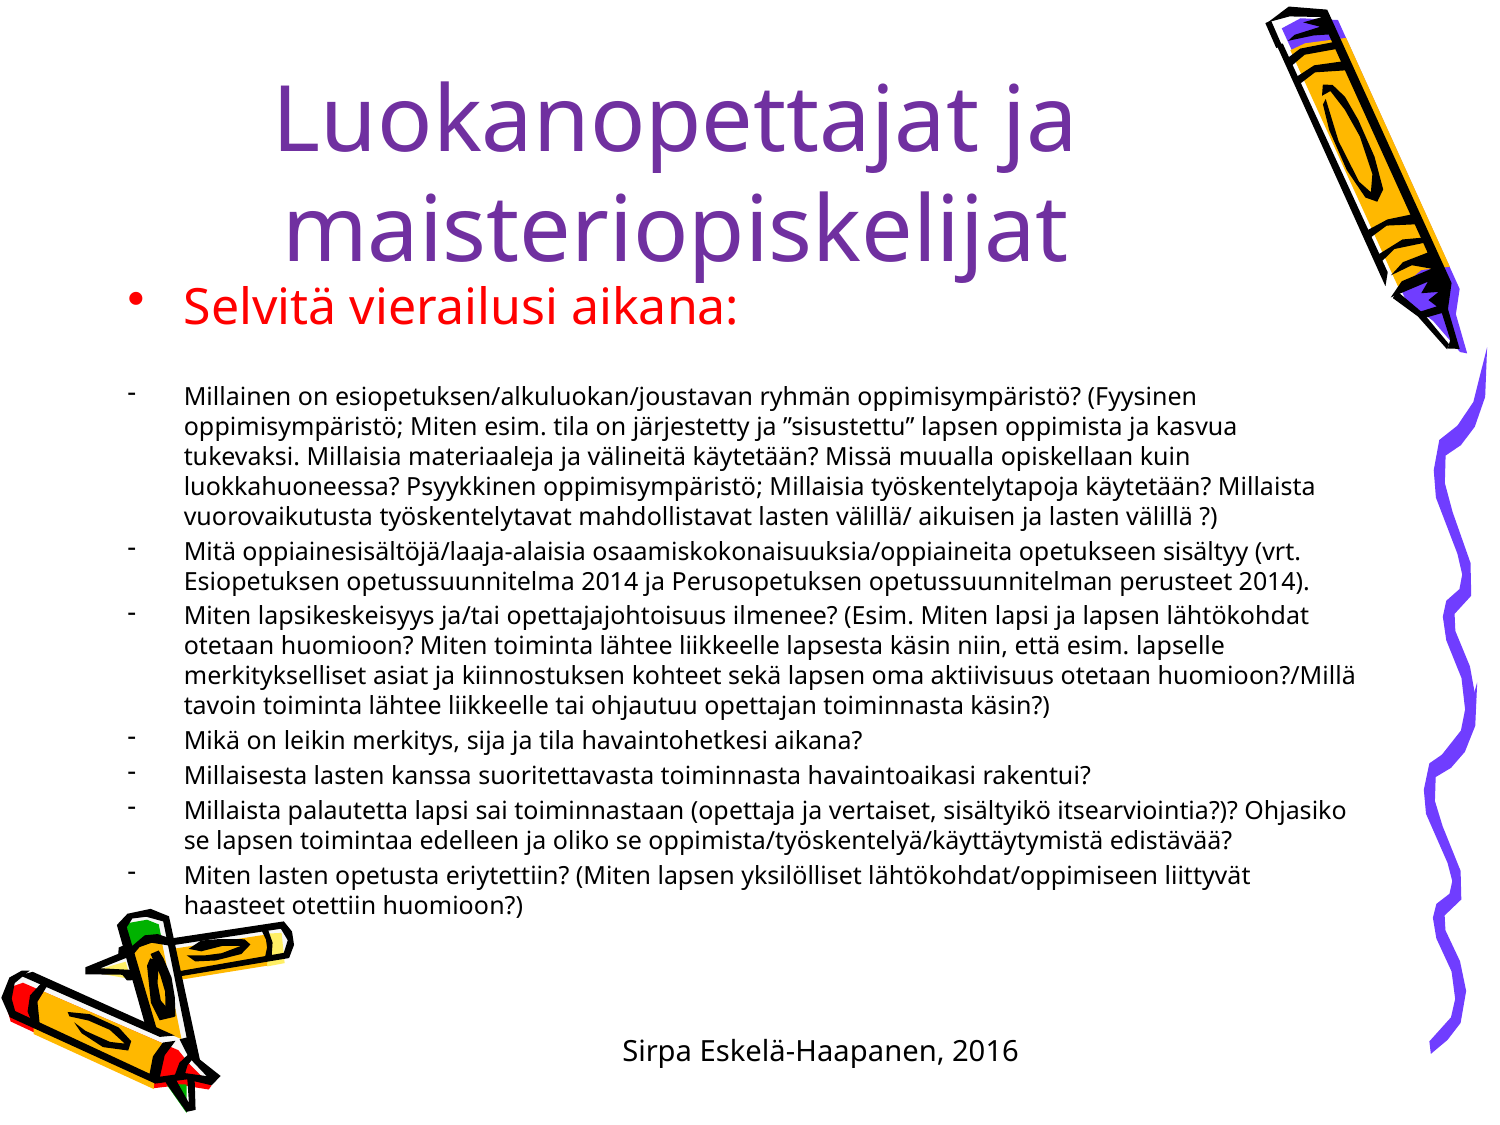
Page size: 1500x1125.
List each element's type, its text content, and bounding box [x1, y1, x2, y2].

list Selvitä vierailusi aikana: Millainen on esiopetuksen/alkuluokan/joustavan ryhmän oppimisympäristö? (Fyysinen oppimisympäristö; Miten esim. tila on järjestetty ja ”sisustettu” lapsen oppimista ja kasvua tukevaksi. Millaisia materiaaleja ja välineitä käytetään? Missä muualla opiskellaan kuin luokkahuoneessa? Psyykkinen oppimisympäristö; Millaisia työskentelytapoja käytetään? Millaista vuorovaikutusta työskentelytavat mahdollistavat lasten välillä/ aikuisen ja lasten välillä ?) Mitä oppiainesisältöjä/laaja-alaisia osaamiskokonaisuuksia/oppiaineita opetukseen sisältyy (vrt. Esiopetuksen opetussuunnitelma 2014 ja Perusopetuksen opetussuunnitelman perusteet 2014). Miten lapsikeskeisyys ja/tai opettajajohtoisuus ilmenee? (Esim. Miten lapsi ja lapsen lähtökohdat otetaan huomioon? Miten toiminta lähtee liikkeelle lapsesta käsin niin, että esim. lapselle merkitykselliset asiat ja kiinnostuksen kohteet sekä lapsen oma aktiivisuus otetaan huomioon?/Millä tavoin toiminta lähtee liikkeelle tai ohjautuu opettajan toiminnasta käsin?) Mikä on leikin merkitys, sija ja tila havaintohetkesi aikana? Millaisesta lasten kanssa suoritettavasta toiminnasta havaintoaikasi rakentui? Millaista palautetta lapsi sai toiminnastaan (opettaja ja vertaiset, sisältyikö itsearviointia?)? Ohjasiko se lapsen toimintaa edelleen ja oliko se oppimista/työskentelyä/käyttäytymistä edistävää? Miten lasten opetusta eriytettiin? (Miten lapsen yksilölliset lähtökohdat/oppimiseen liittyvät haasteet otettiin huomioon?) [112, 267, 1375, 1012]
footer Sirpa Eskelä-Haapanen, 2016 [583, 1025, 1059, 1100]
title Luokanopettajat ja maisteriopiskelijat [112, 24, 1240, 267]
